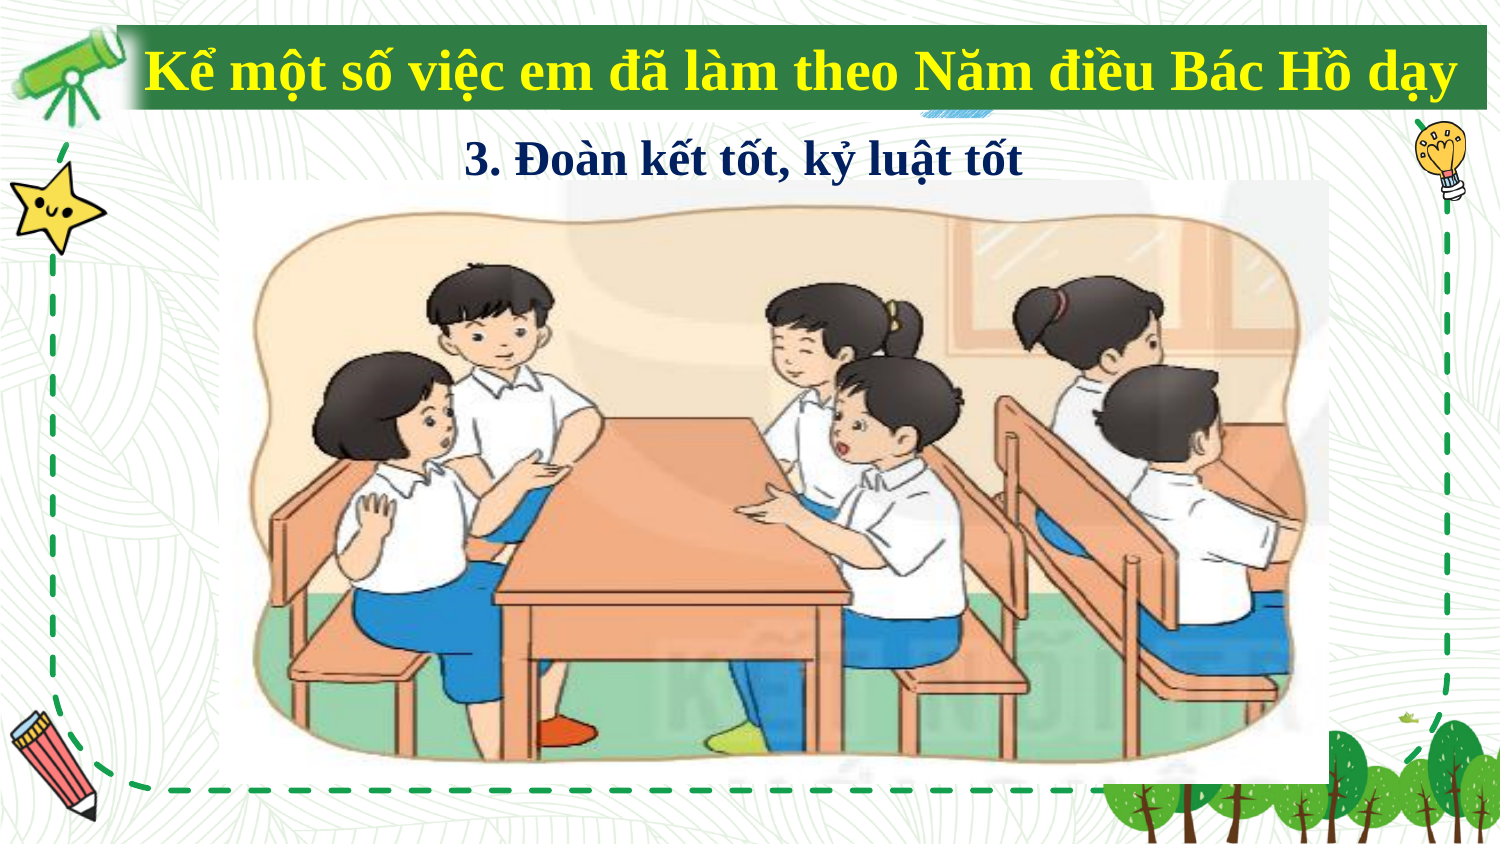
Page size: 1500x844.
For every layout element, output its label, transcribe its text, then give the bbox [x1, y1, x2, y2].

text_box Kể một số việc em đã làm theo Năm điều Bác Hồ dạy [154, 25, 1487, 110]
picture [0, 1, 1500, 844]
text_box 3. Đoàn kết tốt, kỷ luật tốt [449, 117, 1039, 180]
